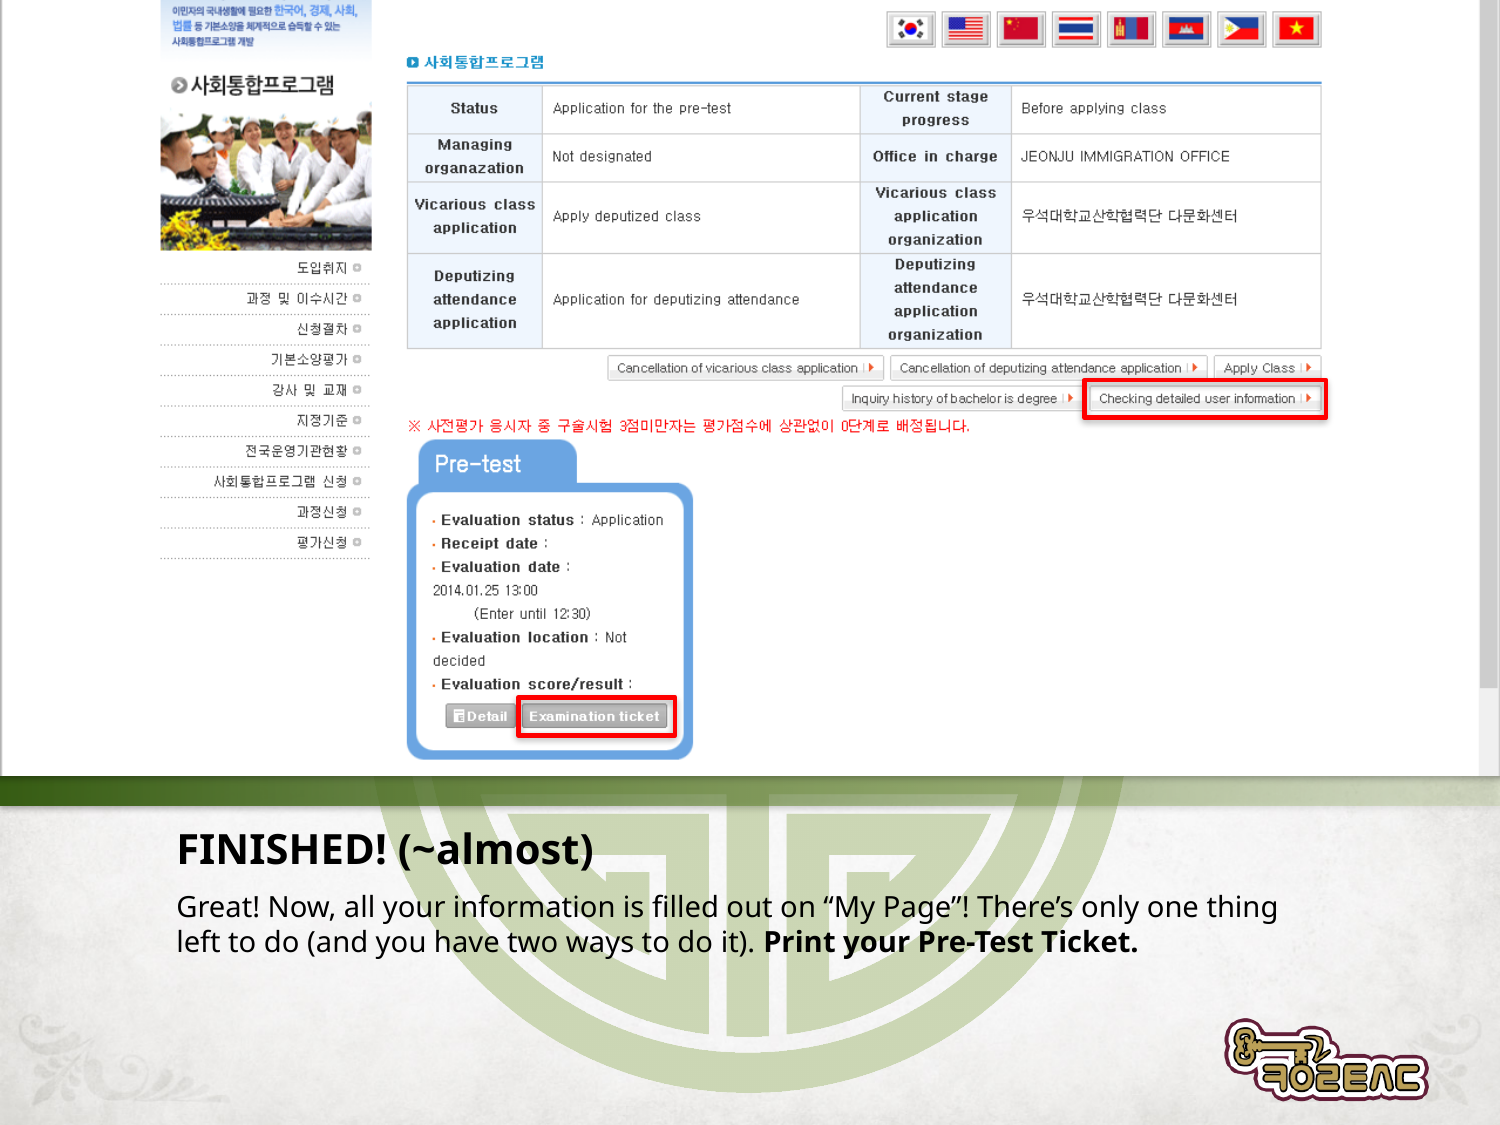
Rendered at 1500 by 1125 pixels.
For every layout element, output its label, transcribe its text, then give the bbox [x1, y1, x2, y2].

picture [0, 806, 1500, 1125]
title FINISHED! (~almost) [161, 787, 1341, 880]
picture [0, 0, 1500, 776]
list Great! Now, all your information is filled out on “My Page”! There’s only one thing left to do (and you have two ways to do it). Print your Pre-Test Ticket. [161, 880, 1341, 1013]
